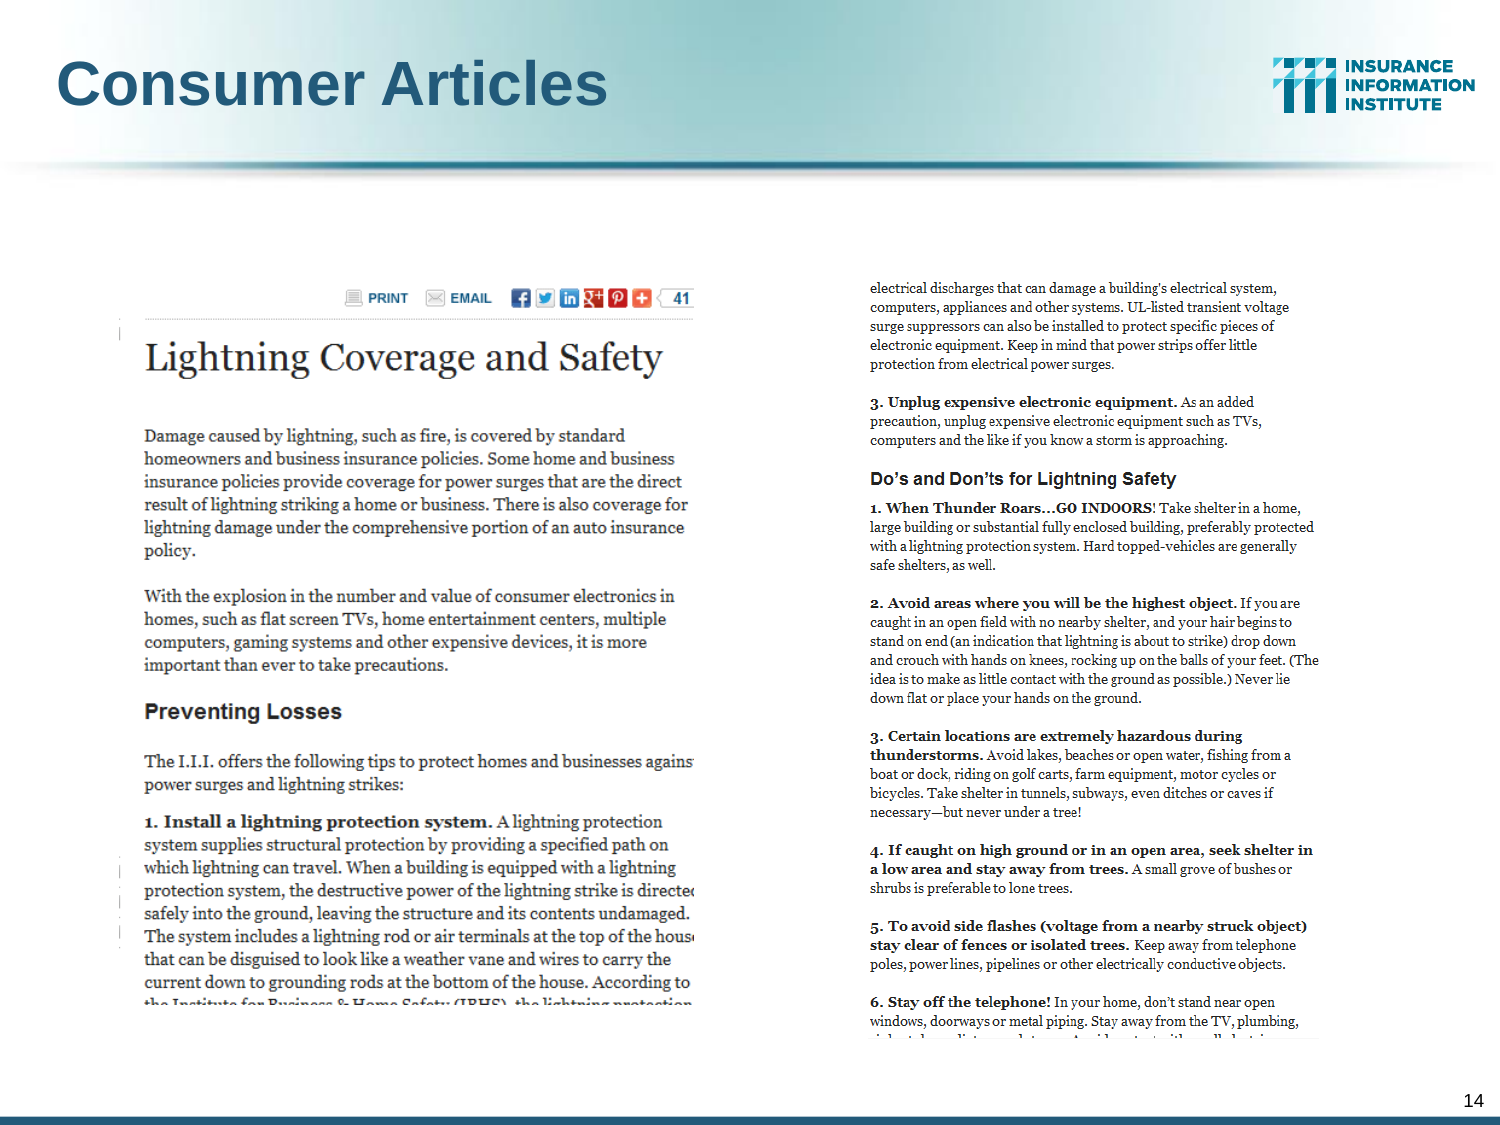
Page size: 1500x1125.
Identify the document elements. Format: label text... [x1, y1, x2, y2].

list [119, 262, 694, 1005]
slide_number 14 [1410, 1091, 1485, 1112]
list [868, 278, 1319, 1039]
picture [0, 0, 1500, 189]
title Consumer Articles [48, 14, 1263, 156]
